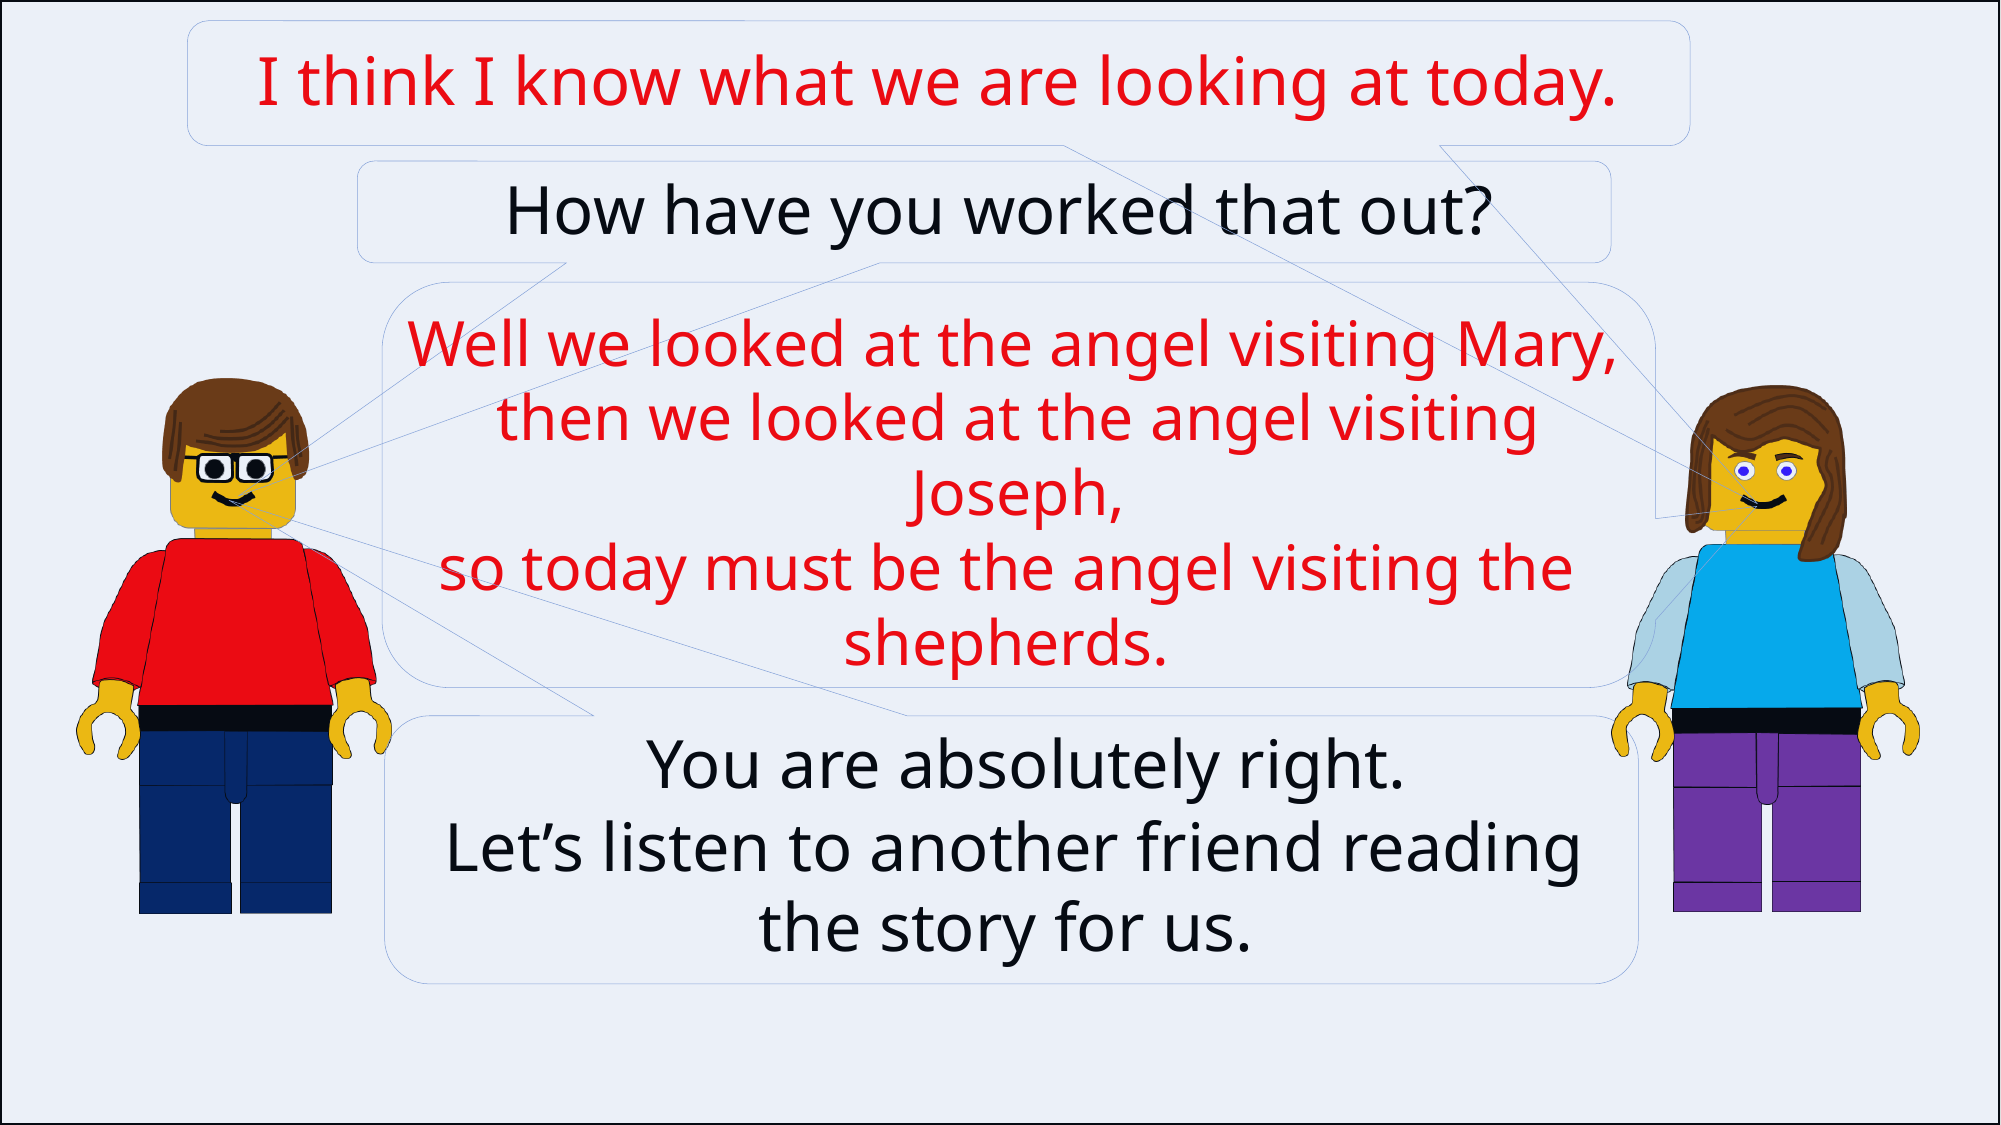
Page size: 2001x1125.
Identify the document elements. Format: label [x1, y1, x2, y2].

text_box [0, 0, 2000, 1125]
text_box [187, 20, 1691, 146]
picture [76, 378, 392, 914]
text_box [357, 160, 1611, 263]
picture [1610, 385, 1920, 912]
text_box [382, 282, 1656, 688]
text_box [384, 714, 1639, 984]
